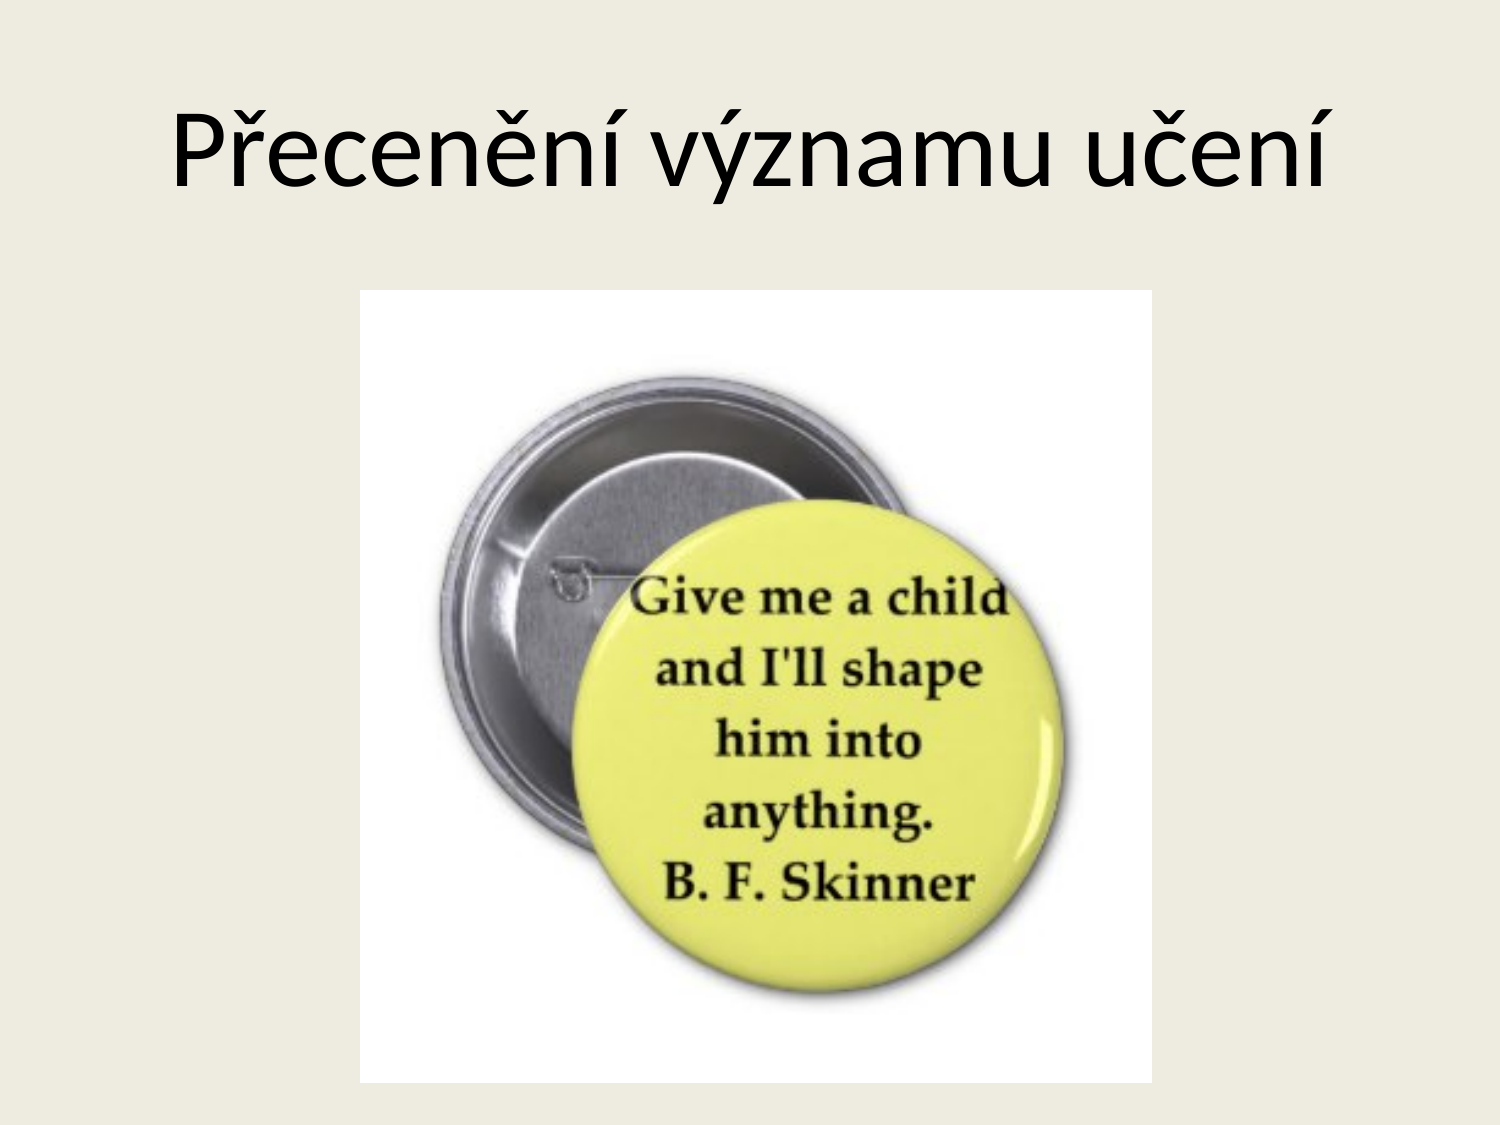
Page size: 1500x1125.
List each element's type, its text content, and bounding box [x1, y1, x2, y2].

picture [359, 290, 1152, 1083]
list Přecenění významu učení [75, 66, 1425, 1005]
